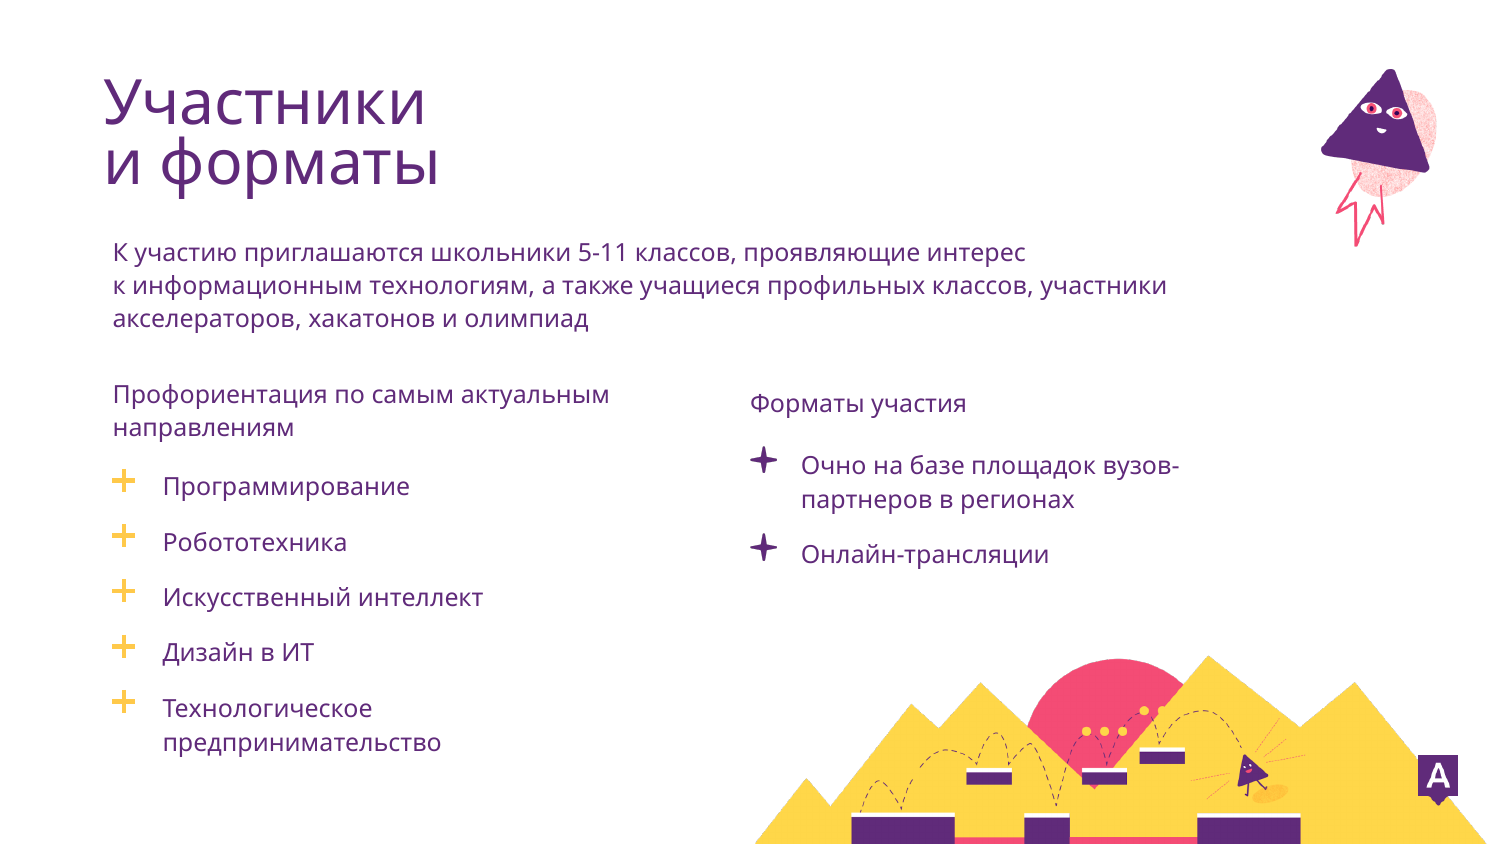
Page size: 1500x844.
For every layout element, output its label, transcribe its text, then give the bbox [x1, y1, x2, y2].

text_box Участники и форматы [103, 76, 927, 158]
text_box К участию приглашаются школьники 5-11 классов, проявляющие интерес к информационным технологиям, а также учащиеся профильных классов, участники акселераторов, хакатонов и олимпиад [112, 233, 1176, 369]
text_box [112, 634, 136, 658]
text_box Очно на базе площадок вузов-партнеров в регионах Онлайн-трансляции [800, 444, 1270, 642]
picture [1305, 58, 1458, 258]
picture [749, 533, 777, 561]
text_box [112, 468, 136, 493]
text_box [112, 523, 136, 548]
picture [749, 446, 777, 474]
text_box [112, 689, 136, 714]
text_box Программирование Робототехника Искусственный интеллект Дизайн в ИТ Технологическое предпринимательство [162, 466, 616, 756]
picture [749, 643, 1491, 844]
text_box Профориентация по самым актуальным направлениям [112, 376, 640, 441]
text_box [112, 579, 136, 603]
text_box Форматы участия [750, 384, 1042, 415]
